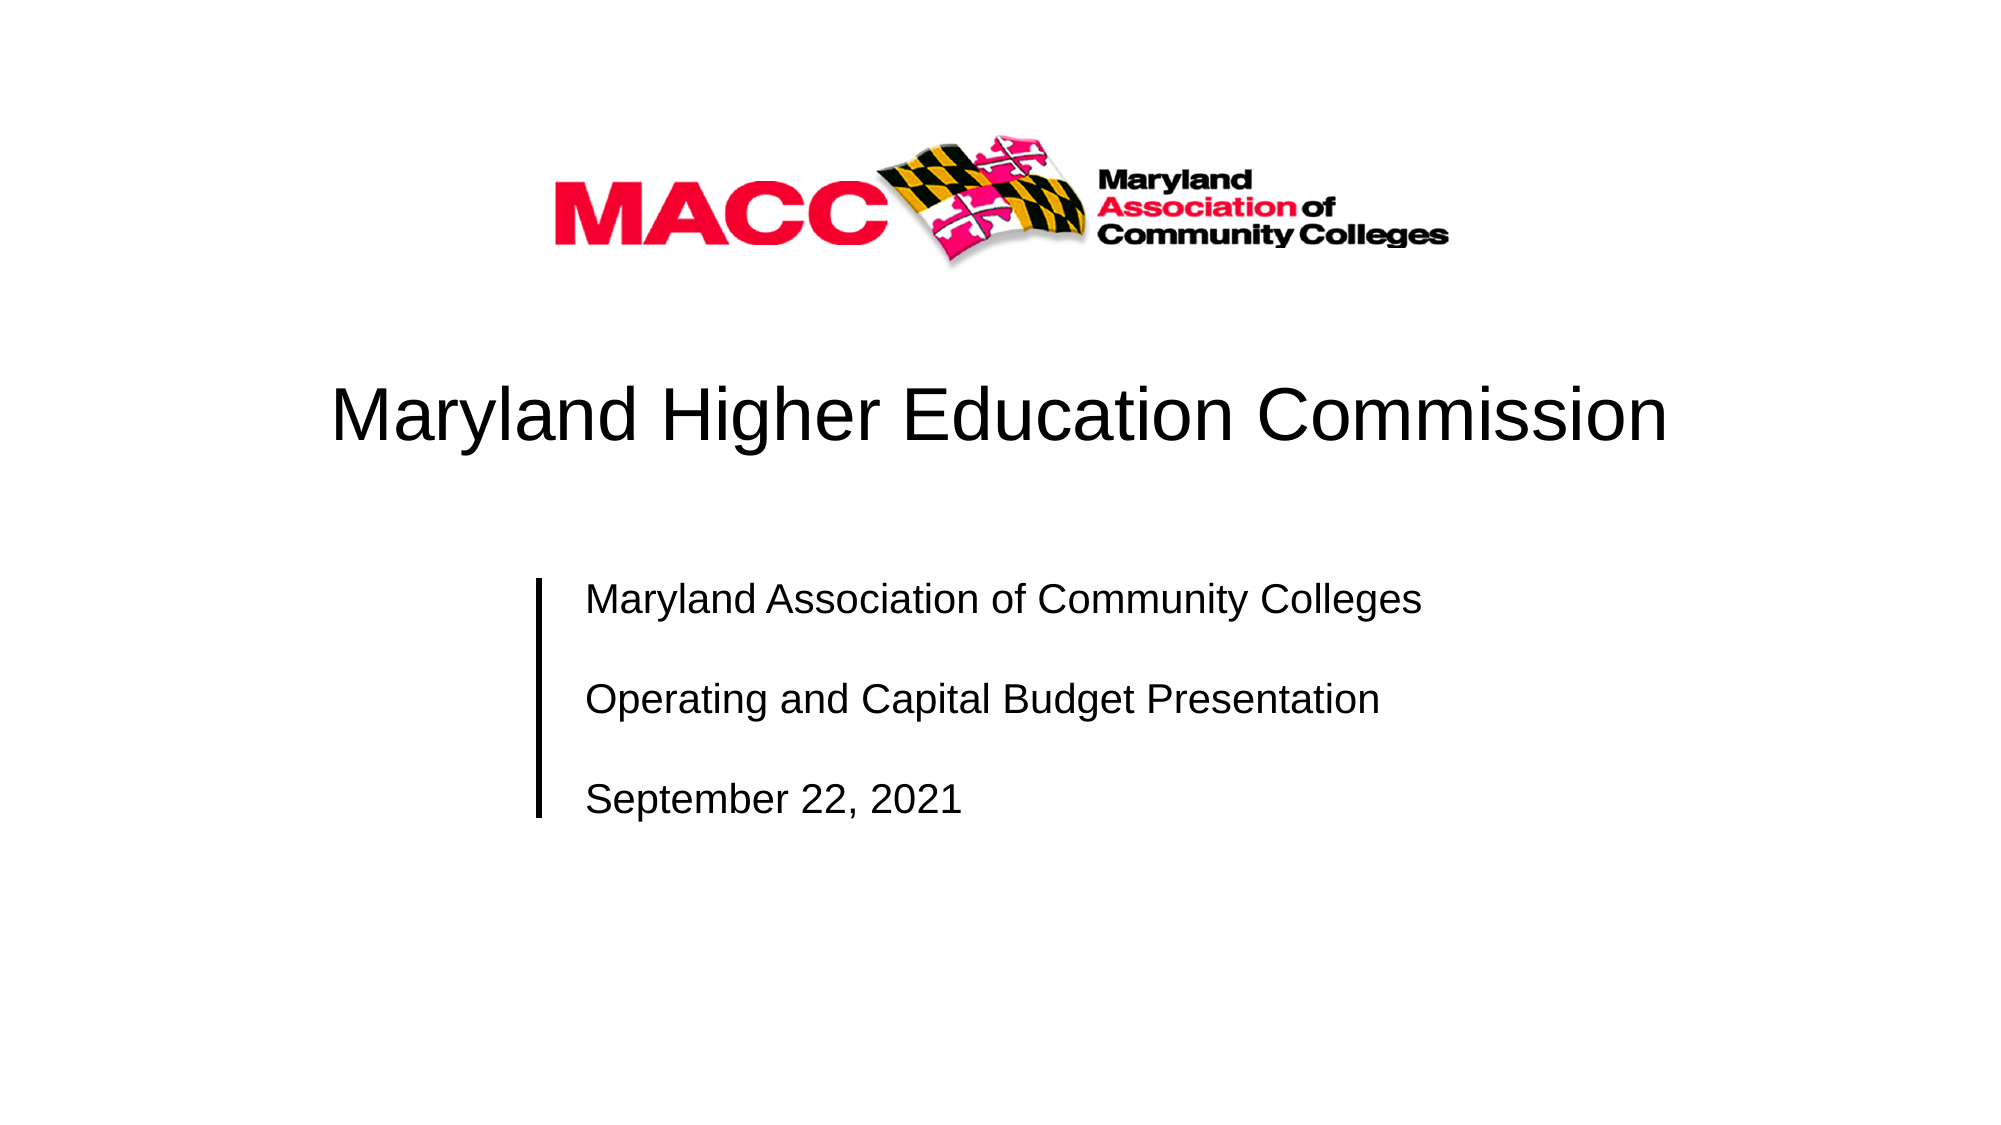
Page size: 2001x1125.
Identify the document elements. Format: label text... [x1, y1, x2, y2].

picture [512, 80, 1488, 358]
text_box Maryland Association of Community Colleges Operating and Capital Budget Presentation September 22, 2021 [570, 564, 1484, 830]
text_box Maryland Higher Education Commission [221, 357, 1779, 463]
